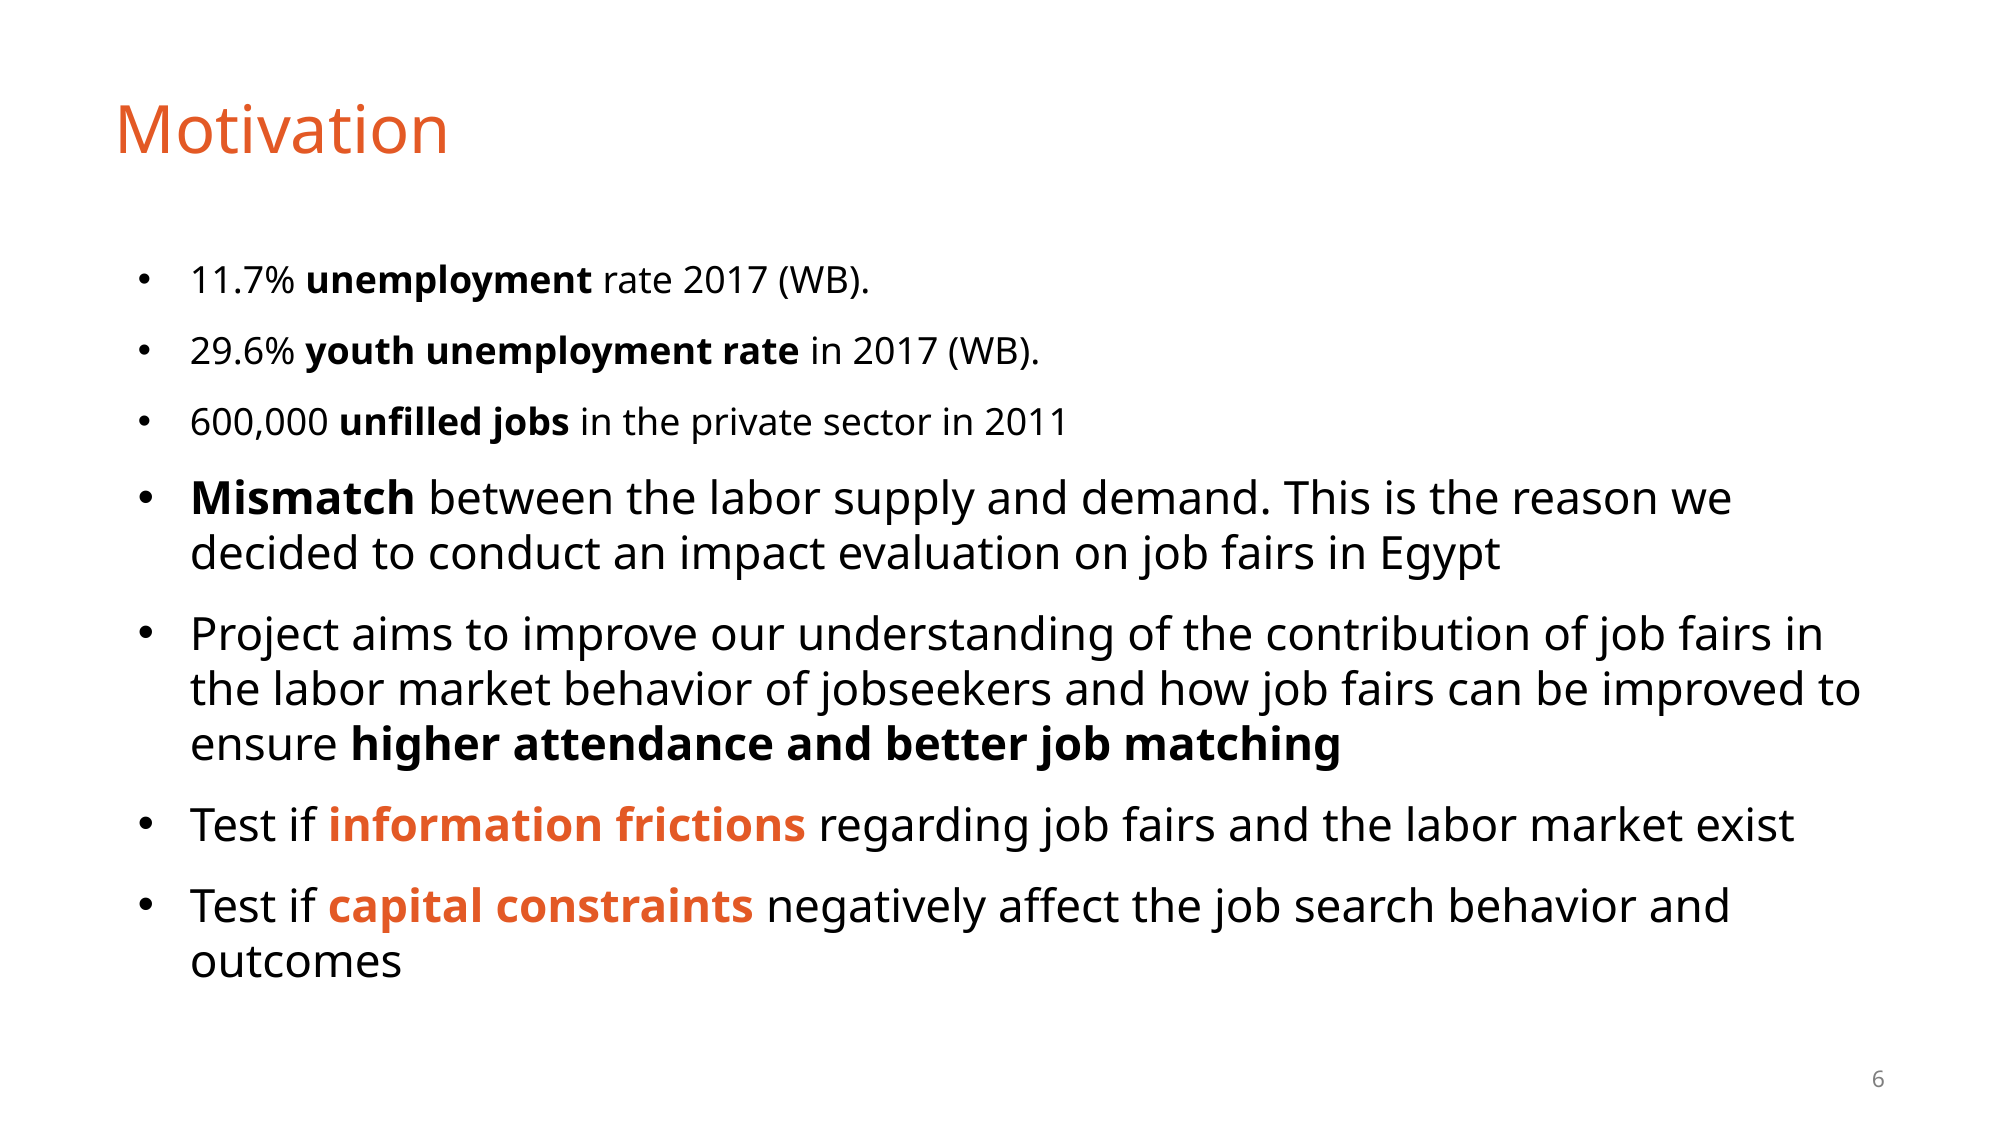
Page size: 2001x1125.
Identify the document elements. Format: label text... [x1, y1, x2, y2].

list 11.7% unemployment rate 2017 (WB). 29.6% youth unemployment rate in 2017 (WB). 600,000 unfilled jobs in the private sector in 2011 Mismatch between the labor supply and demand. This is the reason we decided to conduct an impact evaluation on job fairs in Egypt Project aims to improve our understanding of the contribution of job fairs in the labor market behavior of jobseekers and how job fairs can be improved to ensure higher attendance and better job matching Test if information frictions regarding job fairs and the labor market exist Test if capital constraints negatively affect the job search behavior and outcomes [99, 241, 1900, 1014]
title Motivation [99, 32, 1900, 222]
slide_number 6 [1713, 1057, 1900, 1094]
